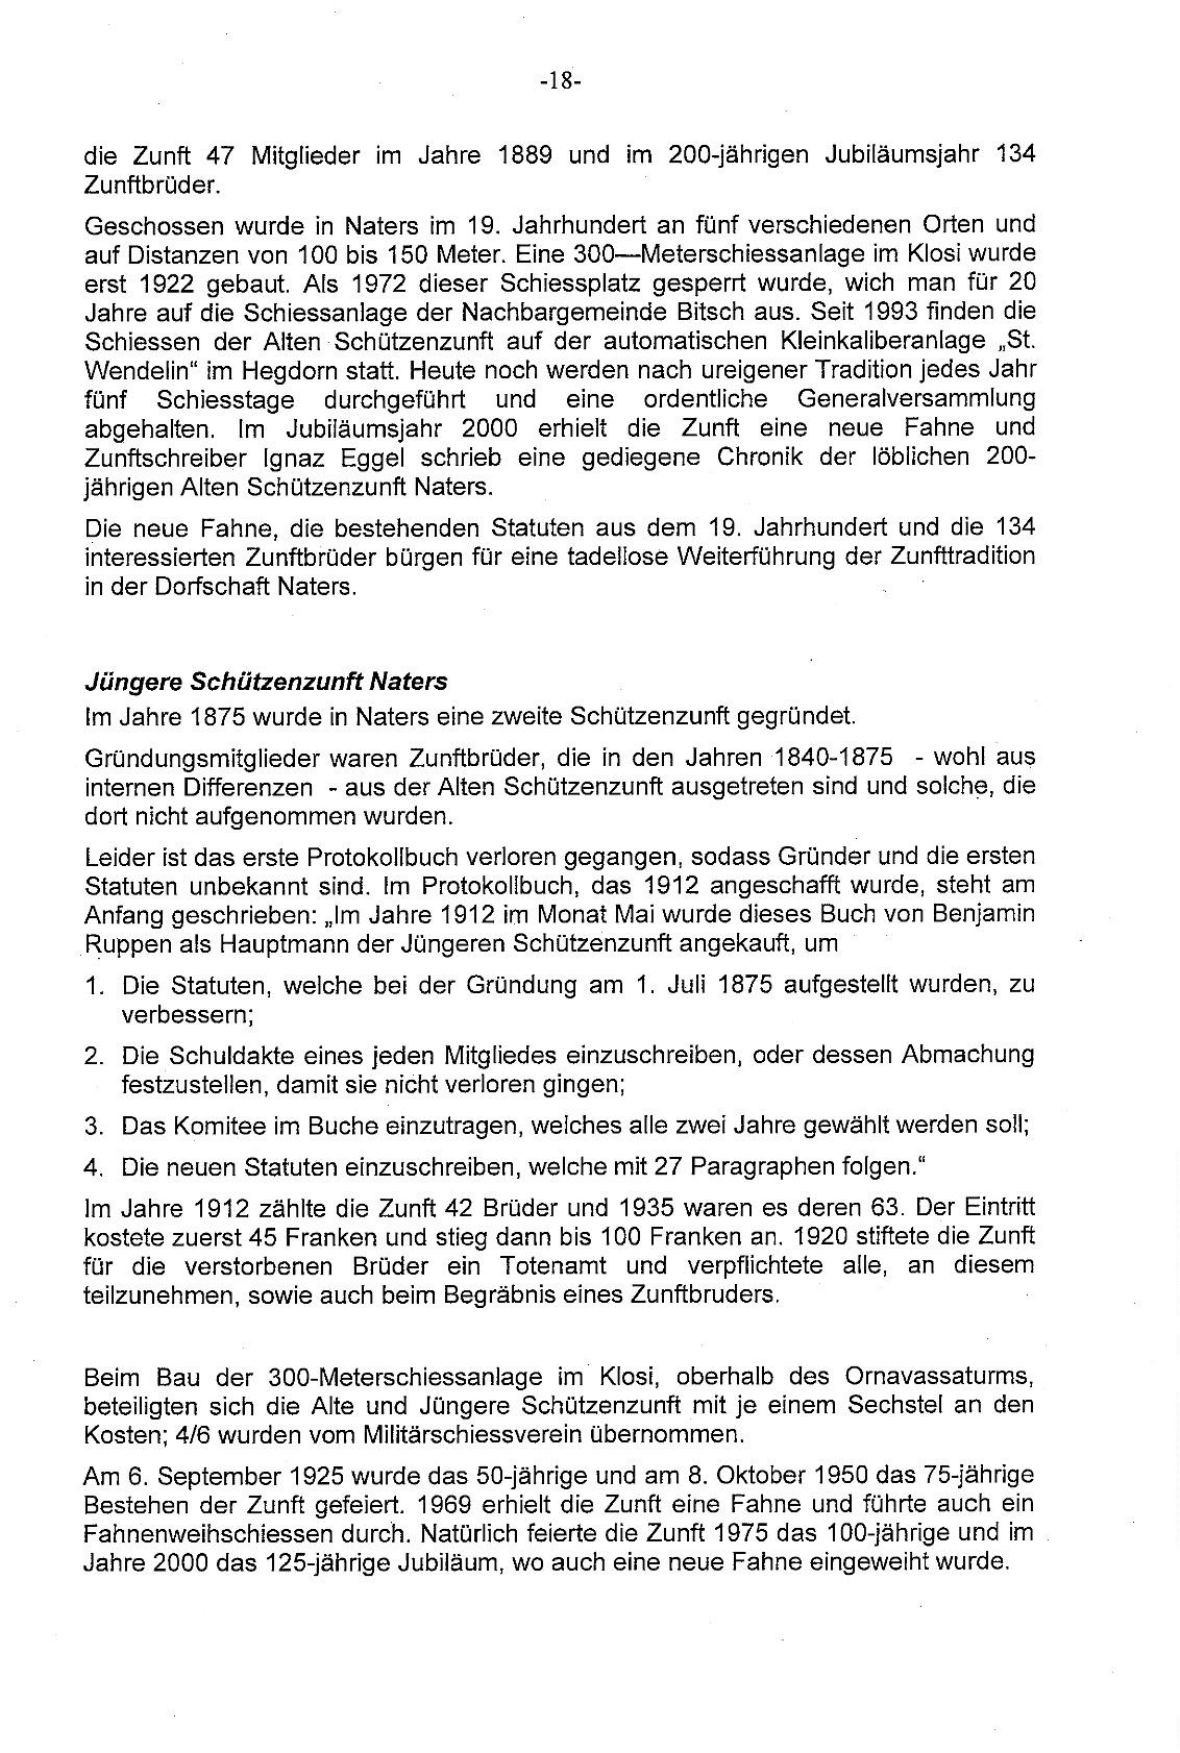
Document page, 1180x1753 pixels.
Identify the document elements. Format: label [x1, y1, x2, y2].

text_box [0, 0, 1180, 1753]
